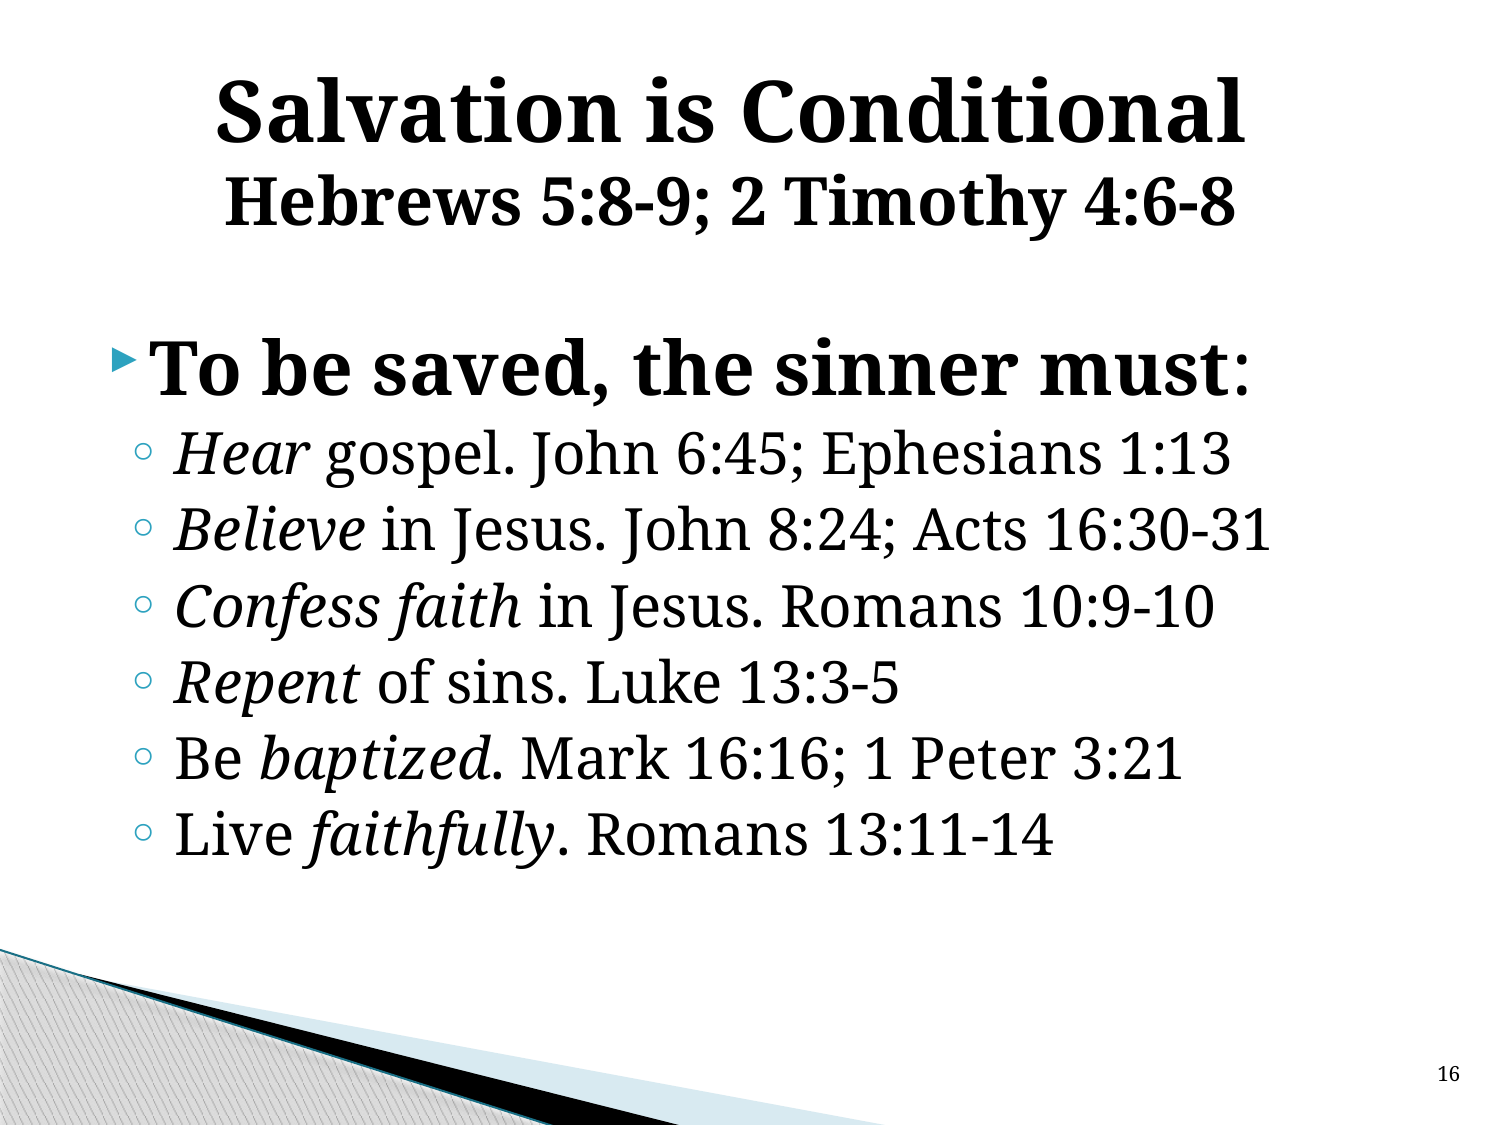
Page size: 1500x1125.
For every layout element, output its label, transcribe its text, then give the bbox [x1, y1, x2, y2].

list To be saved, the sinner must: Hear gospel. John 6:45; Ephesians 1:13 Believe in Jesus. John 8:24; Acts 16:30-31 Confess faith in Jesus. Romans 10:9-10 Repent of sins. Luke 13:3-5 Be baptized. Mark 16:16; 1 Peter 3:21 Live faithfully. Romans 13:11-14 [75, 312, 1388, 965]
slide_number 16 [1337, 1045, 1475, 1096]
title Salvation is Conditional Hebrews 5:8-9; 2 Timothy 4:6-8 [37, 46, 1425, 250]
